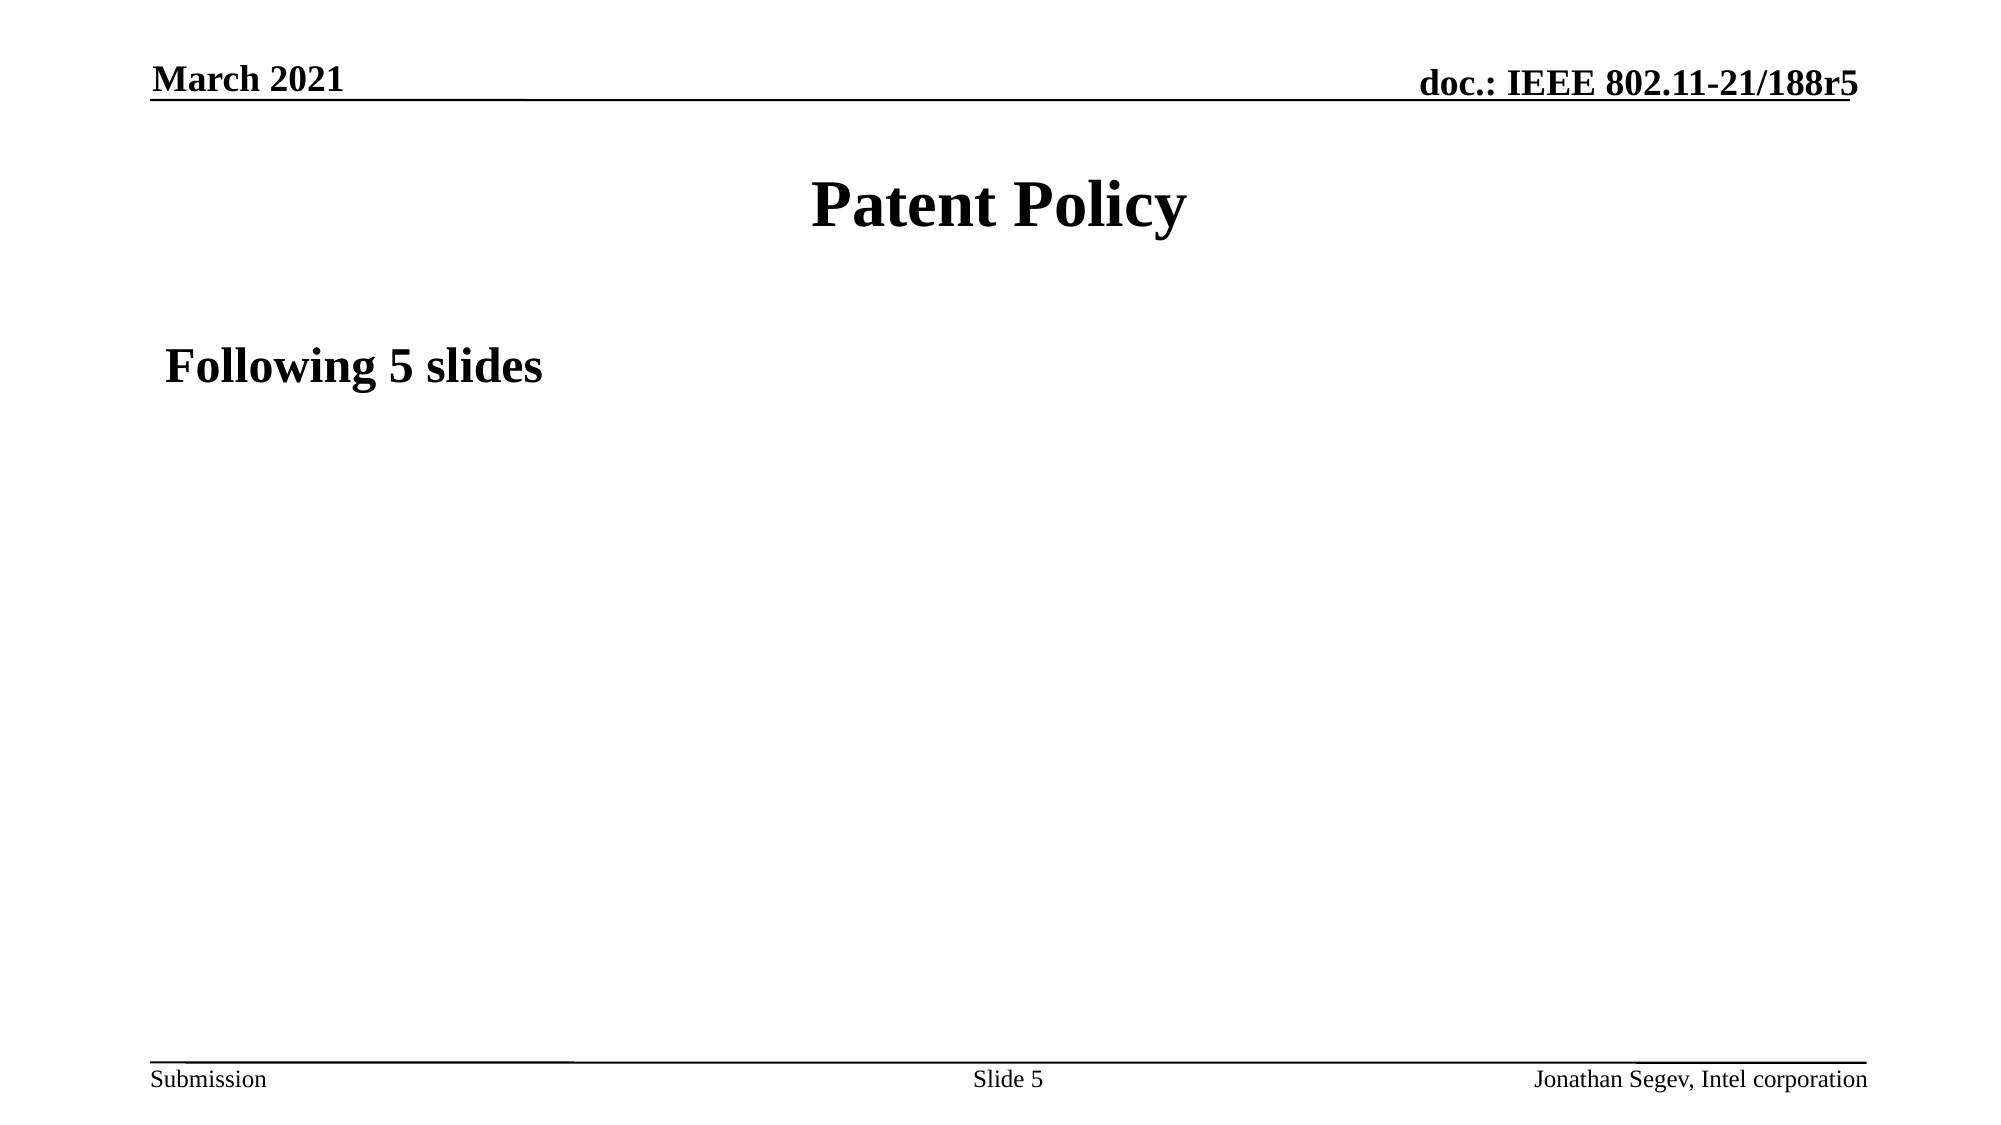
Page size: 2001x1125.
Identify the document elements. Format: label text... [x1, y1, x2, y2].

title Patent Policy [149, 112, 1850, 288]
list Following 5 slides [149, 324, 1850, 1000]
slide_number Slide 5 [950, 1061, 1067, 1123]
footer Jonathan Segev, Intel corporation [1171, 1061, 1869, 1093]
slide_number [152, 54, 563, 100]
